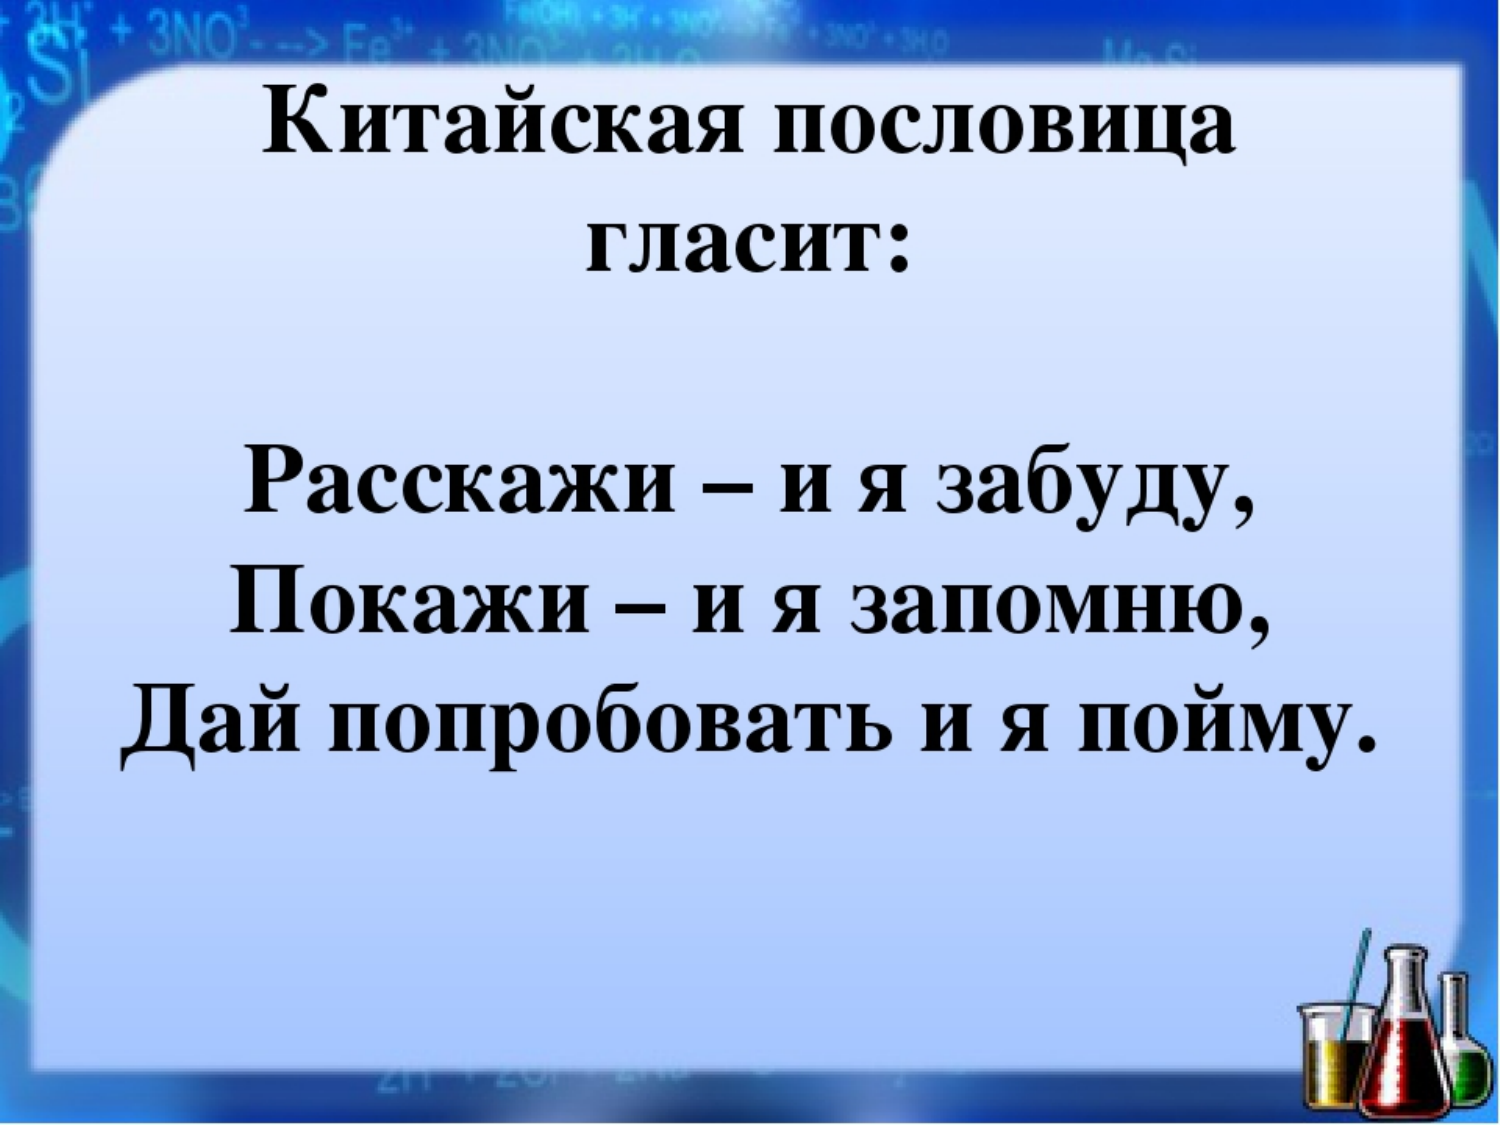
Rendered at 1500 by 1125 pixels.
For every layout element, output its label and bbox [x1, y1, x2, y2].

list [0, 0, 1500, 1125]
